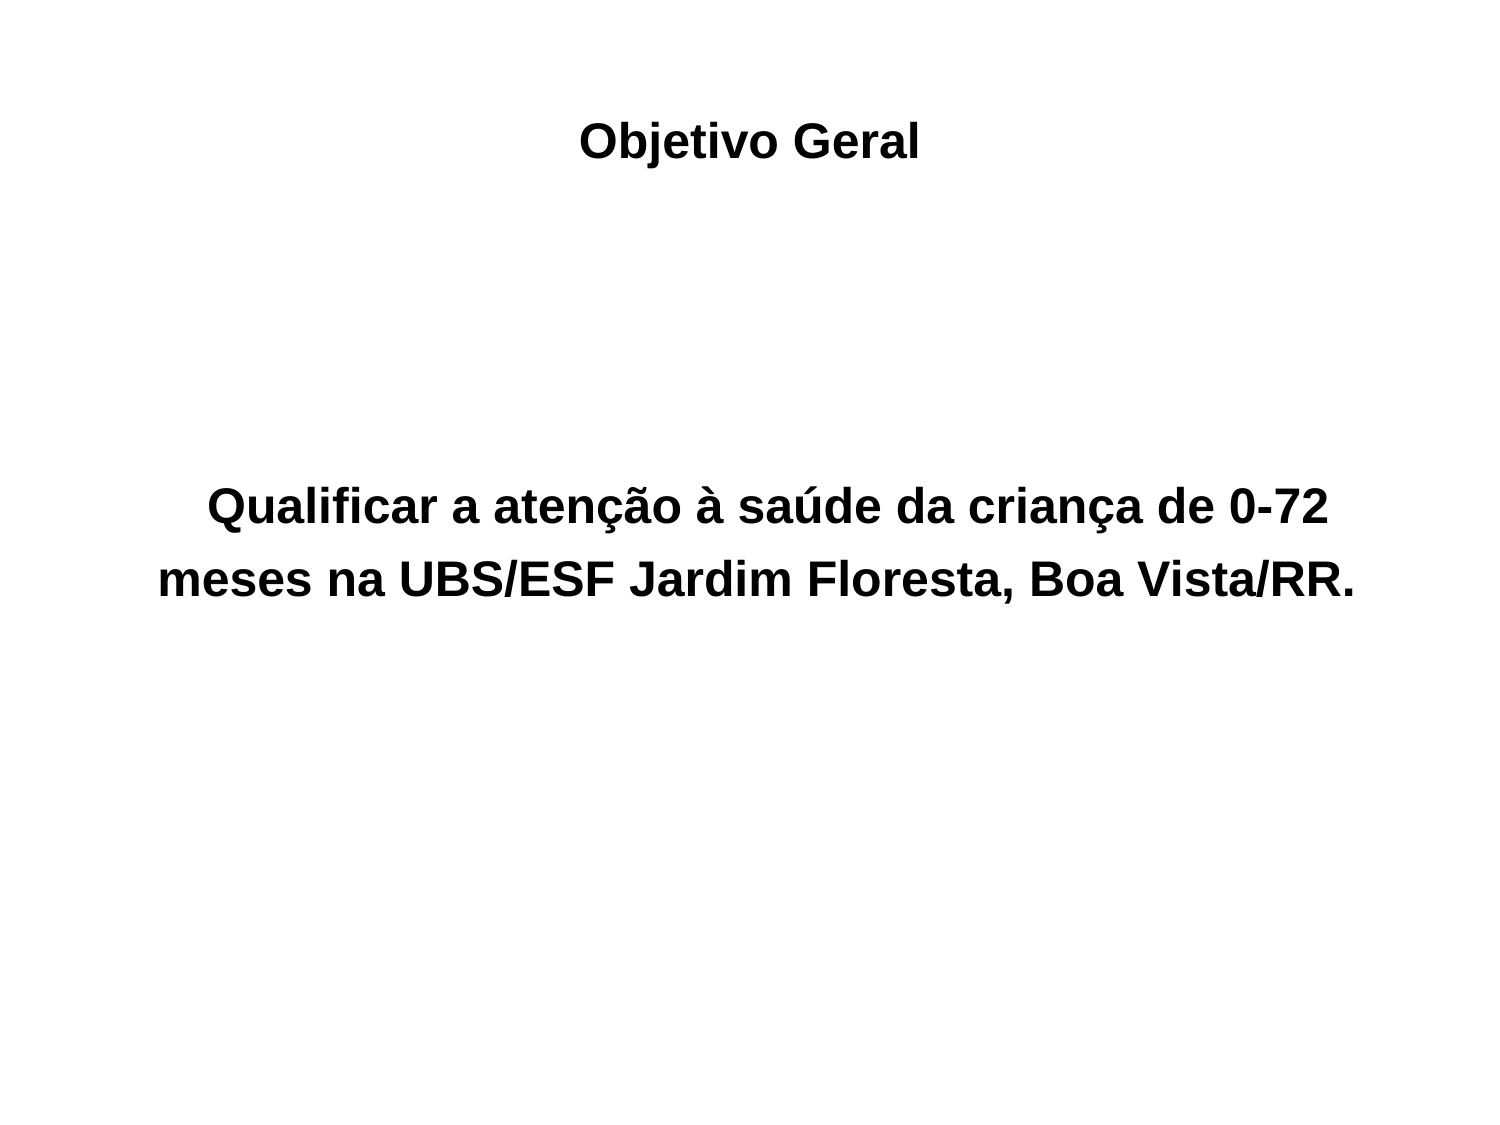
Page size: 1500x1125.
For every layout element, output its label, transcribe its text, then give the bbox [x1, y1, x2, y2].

list Qualificar a atenção à saúde da criança de 0-72 meses na UBS/ESF Jardim Floresta, Boa Vista/RR. [75, 262, 1425, 1005]
title Objetivo Geral [75, 45, 1425, 233]
